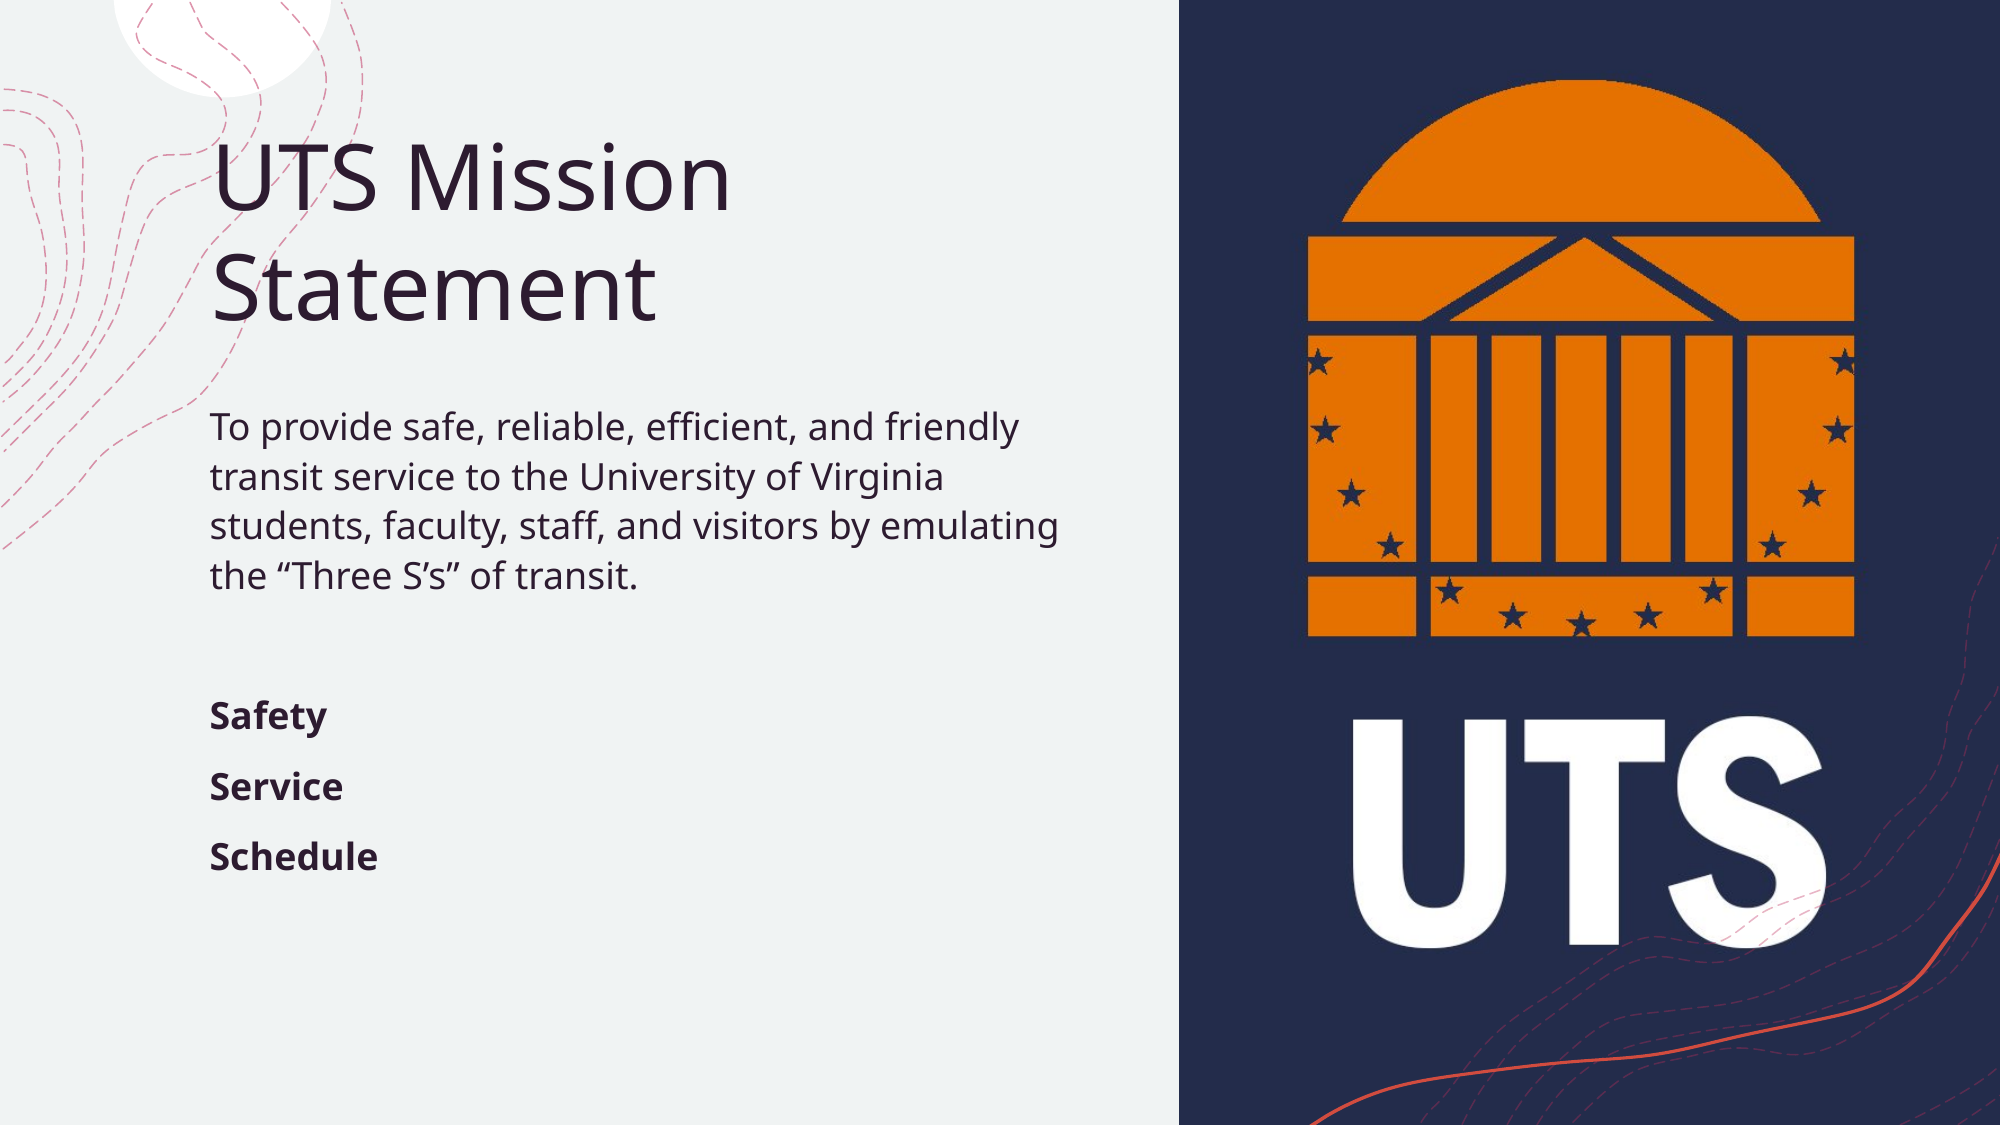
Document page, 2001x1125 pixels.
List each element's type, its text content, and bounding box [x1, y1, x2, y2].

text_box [1, 0, 363, 549]
list To provide safe, reliable, efficient, and friendly transit service to the University of Virginia students, faculty, staff, and visitors by emulating the “Three S’s” of transit. Safety Service Schedule [194, 391, 1114, 1003]
text_box [0, 0, 1179, 1125]
picture [1179, 0, 2000, 1125]
title UTS Mission Statement [363, 91, 1116, 365]
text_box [1309, 537, 2000, 1125]
